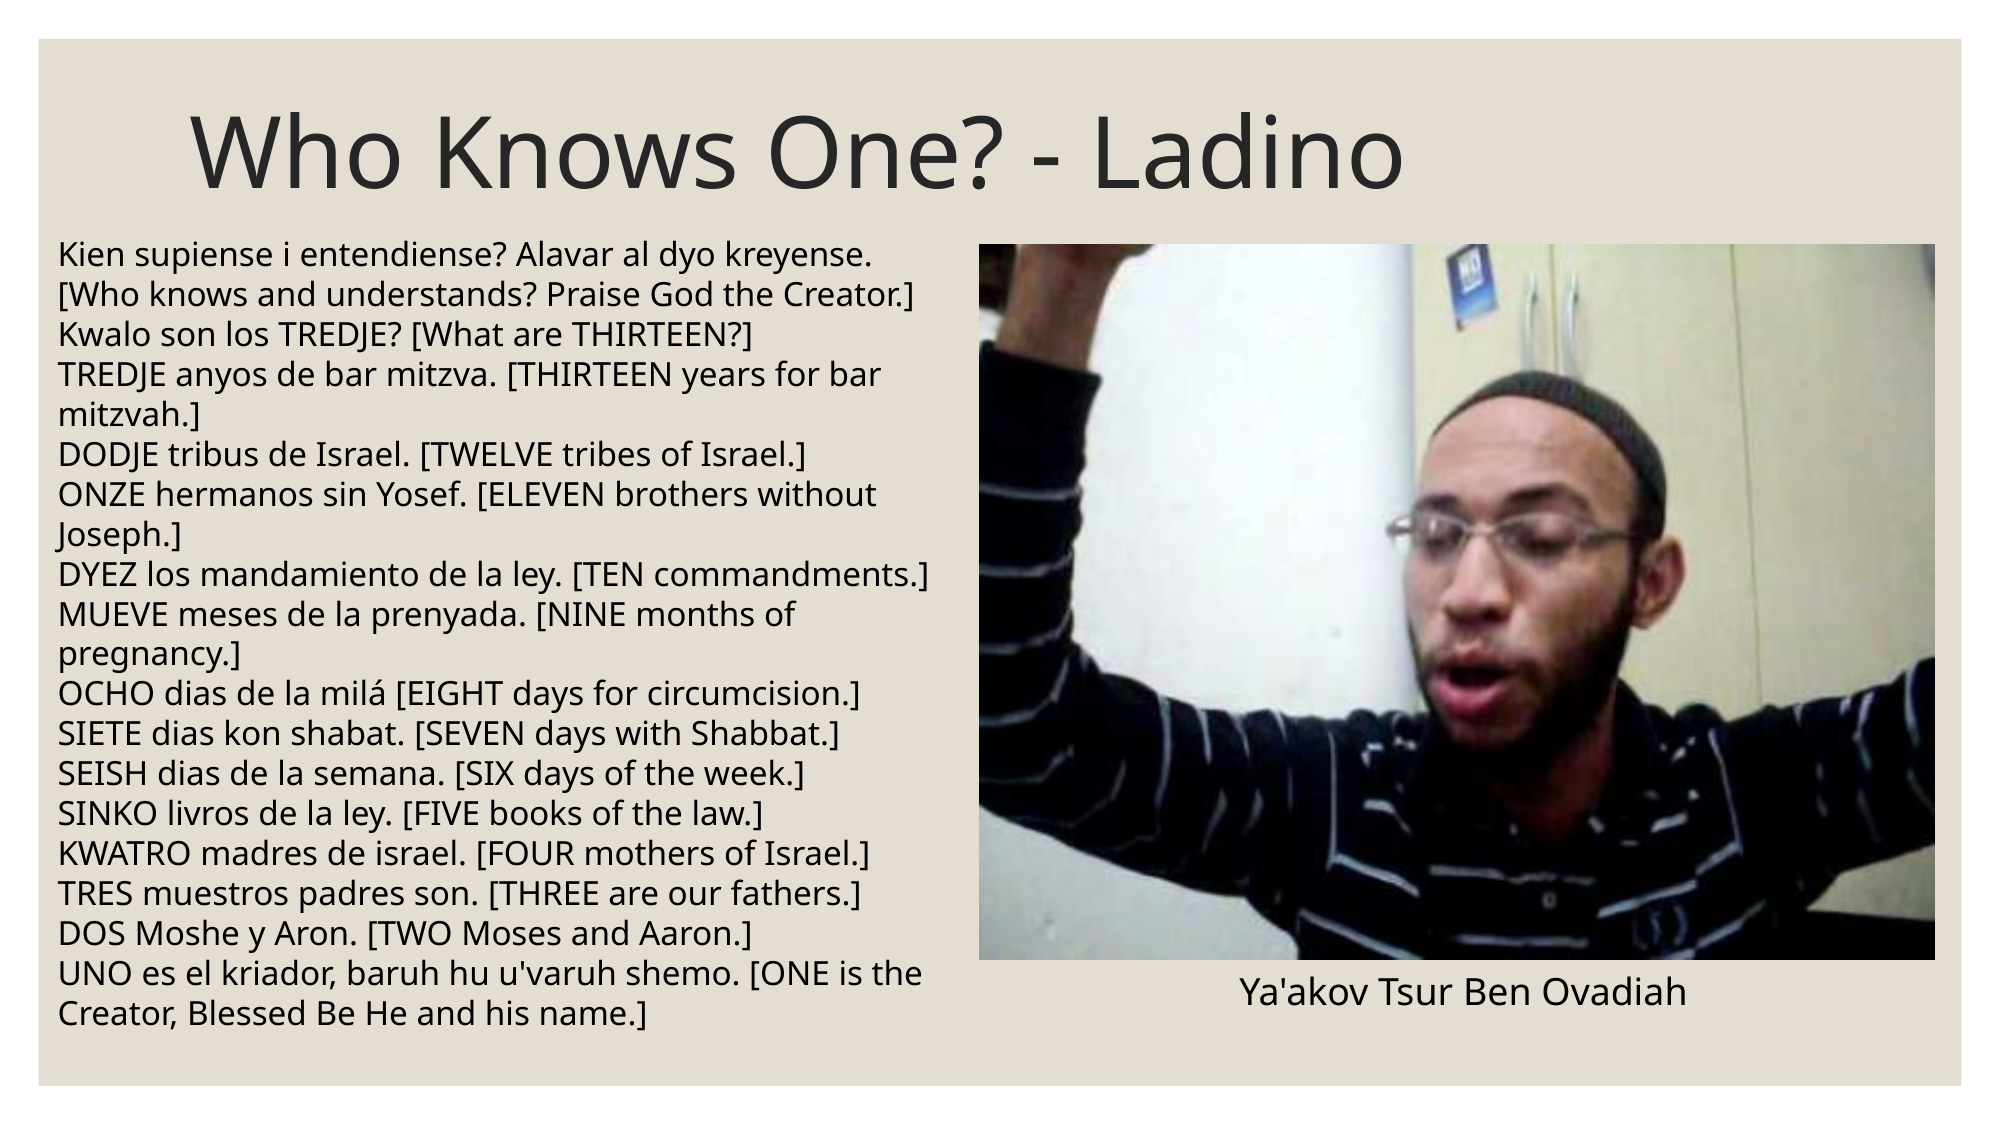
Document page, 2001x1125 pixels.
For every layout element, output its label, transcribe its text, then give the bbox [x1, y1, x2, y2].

list Kien supiense i entendiense? Alavar al dyo kreyense. [Who knows and understands? Praise God the Creator.] Kwalo son los TREDJE? [What are THIRTEEN?] TREDJE anyos de bar mitzva. [THIRTEEN years for bar mitzvah.] DODJE tribus de Israel. [TWELVE tribes of Israel.] ONZE hermanos sin Yosef. [ELEVEN brothers without Joseph.] DYEZ los mandamiento de la ley. [TEN commandments.] MUEVE meses de la prenyada. [NINE months of pregnancy.] OCHO dias de la milá [EIGHT days for circumcision.] SIETE dias kon shabat. [SEVEN days with Shabbat.] SEISH dias de la semana. [SIX days of the week.] SINKO livros de la ley. [FIVE books of the law.] KWATRO madres de israel. [FOUR mothers of Israel.] TRES muestros padres son. [THREE are our fathers.] DOS Moshe y Aron. [TWO Moses and Aaron.] UNO es el kriador, baruh hu u'varuh shemo. [ONE is the Creator, Blessed Be He and his name.] [42, 225, 979, 900]
title Who Knows One? - Ladino [174, 43, 1900, 240]
text_box Ya'akov Tsur Ben Ovadiah [1224, 967, 1755, 1021]
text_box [978, 244, 1935, 961]
